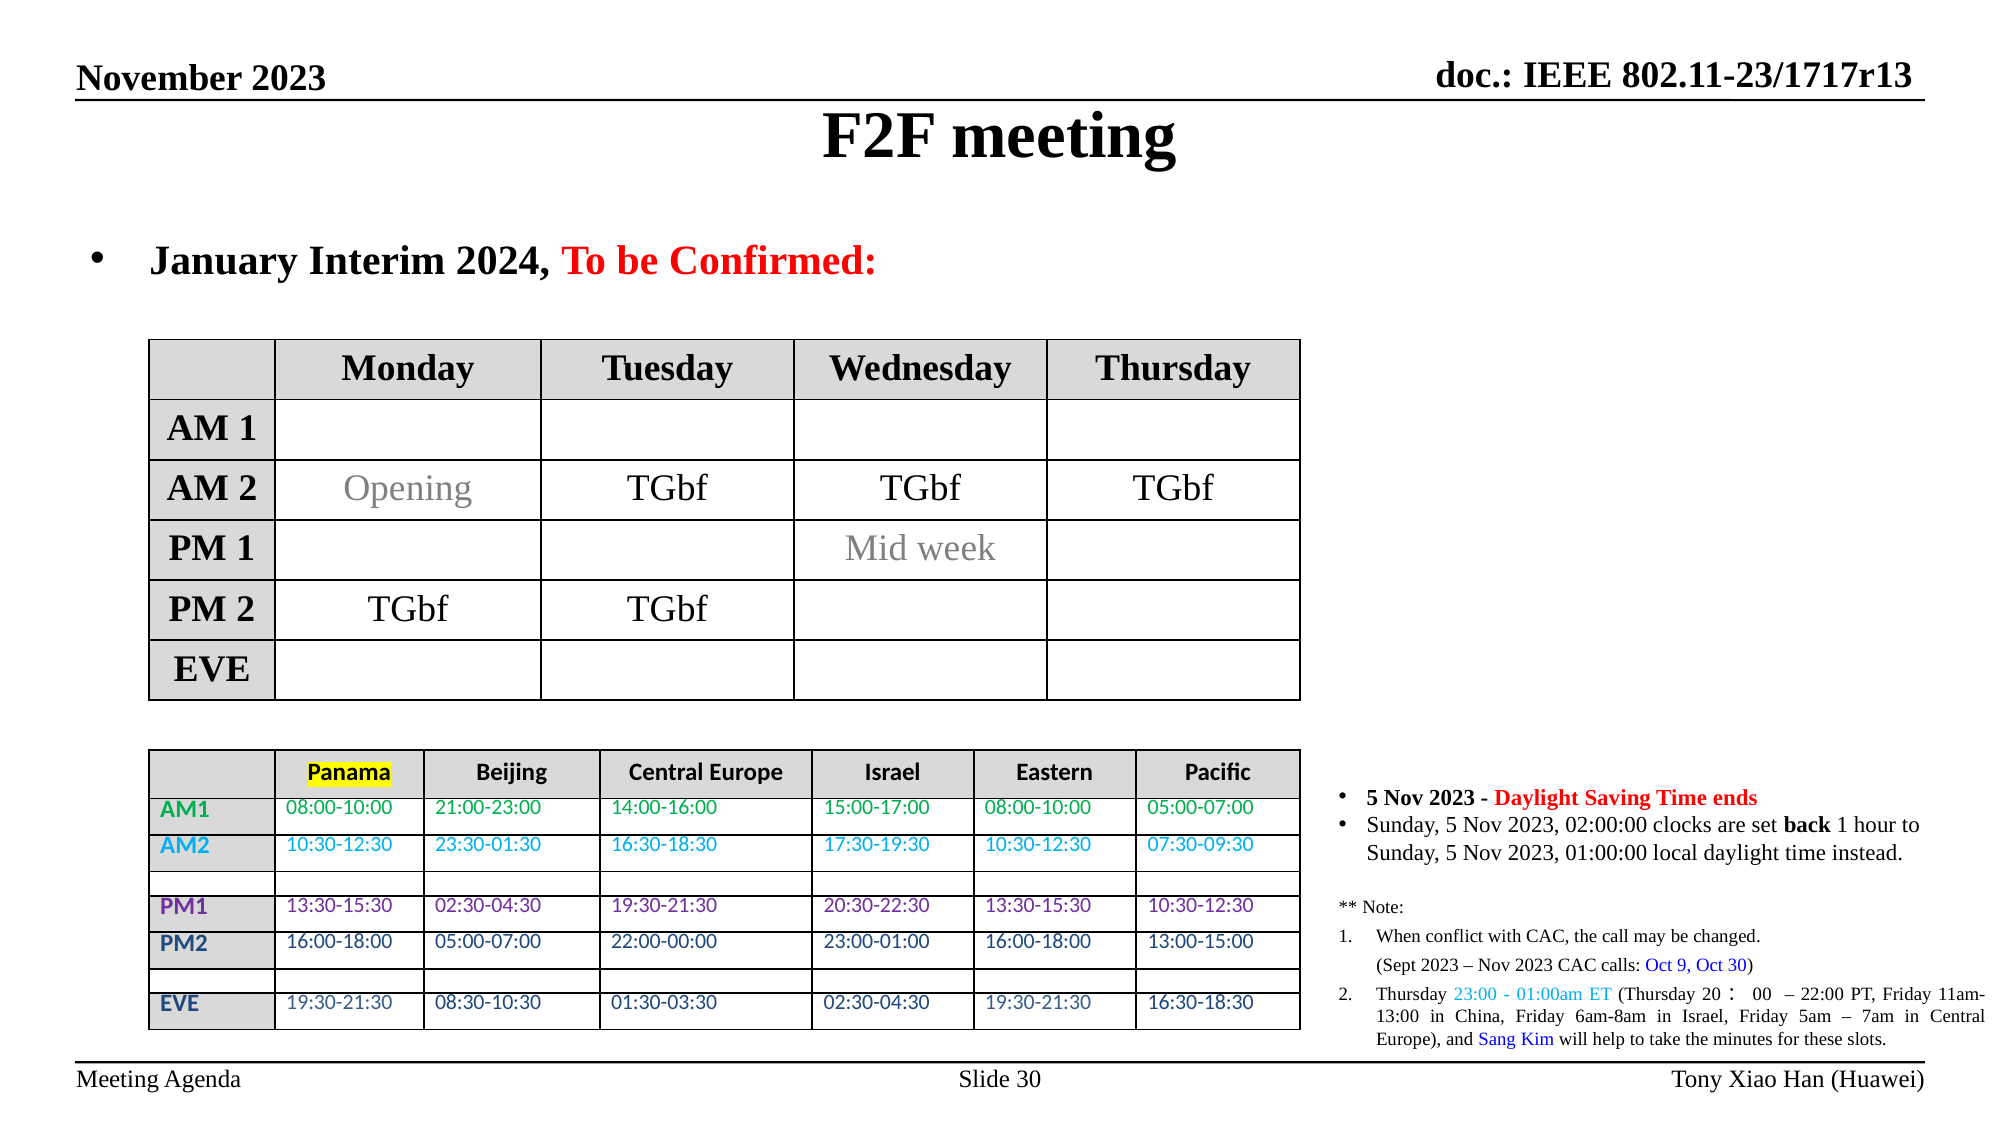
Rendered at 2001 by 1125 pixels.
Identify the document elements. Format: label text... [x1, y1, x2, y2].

table_header [150, 340, 274, 399]
table_cell [425, 970, 599, 992]
table_cell 08:30-10:30 [425, 994, 599, 1029]
table_cell 16:00-18:00 [276, 933, 423, 968]
table_cell [150, 872, 274, 895]
table_cell 23:00-01:00 [813, 933, 973, 968]
table_cell 08:00-10:00 [276, 799, 423, 834]
table_cell TGbf [542, 461, 793, 519]
table_cell [975, 970, 1135, 992]
table_cell AM2 [150, 836, 274, 871]
table_cell [1048, 400, 1299, 459]
table_cell [601, 970, 811, 992]
table_cell 19:30-21:30 [276, 994, 423, 1029]
table_cell 19:30-21:30 [975, 994, 1135, 1029]
table_cell 15:00-17:00 [813, 799, 973, 834]
table_header [150, 751, 274, 798]
table_cell PM 2 [150, 581, 274, 639]
table_cell 14:00-16:00 [601, 799, 811, 834]
table_cell EVE [150, 641, 274, 699]
table_cell 10:30-12:30 [1137, 897, 1299, 931]
table_cell 16:00-18:00 [975, 933, 1135, 968]
table_header Tuesday [542, 340, 793, 399]
text_box ** Note: When conflict with CAC, the call may be changed. (Sept 2023 – Nov 2023 CAC calls: Oct 9, Oct 30) Thursday 23:00 - 01:00am ET (Thursday 20：00 – 22:00 PT, Friday 11am-13:00 in China, Friday 6am-8am in Israel, Friday 5am – 7am in Central Europe), and Sang Kim will help to take the minutes for these slots. [1323, 887, 2000, 1057]
table_cell [795, 400, 1046, 459]
table_cell 17:30-19:30 [813, 836, 973, 871]
table_cell PM1 [150, 897, 274, 931]
table_cell 02:30-04:30 [813, 994, 973, 1029]
table_cell [975, 872, 1135, 895]
table_cell 16:30-18:30 [601, 836, 811, 871]
table_cell 10:30-12:30 [975, 836, 1135, 871]
table_cell [276, 872, 423, 895]
table_cell 23:30-01:30 [425, 836, 599, 871]
table_cell [1048, 581, 1299, 639]
table_cell Mid week [795, 521, 1046, 579]
table_header Israel [813, 751, 973, 798]
table_cell 22:00-00:00 [601, 933, 811, 968]
table_cell [1137, 970, 1299, 992]
table_cell [795, 581, 1046, 639]
table_cell [276, 641, 540, 699]
table_cell [276, 970, 423, 992]
table_cell 16:30-18:30 [1137, 994, 1299, 1029]
table_cell Opening [276, 461, 540, 519]
table_cell 02:30-04:30 [425, 897, 599, 931]
text_box January Interim 2024, To be Confirmed: [75, 224, 1150, 363]
table_cell [813, 970, 973, 992]
table_header Thursday [1048, 340, 1299, 399]
table_cell TGbf [276, 581, 540, 639]
table_cell [813, 872, 973, 895]
table_cell 08:00-10:00 [975, 799, 1135, 834]
table_cell [1048, 641, 1299, 699]
table_cell PM 1 [150, 521, 274, 579]
table_cell TGbf [795, 461, 1046, 519]
table_header Wednesday [795, 340, 1046, 399]
table_header Monday [276, 340, 540, 399]
table_cell PM2 [150, 933, 274, 968]
table_cell TGbf [1048, 461, 1299, 519]
table_cell 10:30-12:30 [276, 836, 423, 871]
table_cell [150, 970, 274, 992]
table_cell [542, 400, 793, 459]
table_cell 21:00-23:00 [425, 799, 599, 834]
table_cell [276, 521, 540, 579]
table_cell [1137, 872, 1299, 895]
table_cell 13:00-15:00 [1137, 933, 1299, 968]
table_cell [601, 872, 811, 895]
table_header Beijing [425, 751, 599, 798]
table_cell 20:30-22:30 [813, 897, 973, 931]
table_cell [795, 641, 1046, 699]
table_header Panama [276, 751, 423, 798]
table_cell [1048, 521, 1299, 579]
text_box F2F meeting [0, 87, 2000, 175]
table_cell [276, 400, 540, 459]
table_header Eastern [975, 751, 1135, 798]
table_cell EVE [150, 994, 274, 1029]
table_cell 05:00-07:00 [1137, 799, 1299, 834]
table_cell AM1 [150, 799, 274, 834]
table_cell 05:00-07:00 [425, 933, 599, 968]
table_cell 13:30-15:30 [975, 897, 1135, 931]
table_cell AM 2 [150, 461, 274, 519]
table_cell [542, 641, 793, 699]
table_cell 13:30-15:30 [276, 897, 423, 931]
table_cell AM 1 [150, 400, 274, 459]
table_header Central Europe [601, 751, 811, 798]
table_cell 19:30-21:30 [601, 897, 811, 931]
table_cell 07:30-09:30 [1137, 836, 1299, 871]
table_cell 01:30-03:30 [601, 994, 811, 1029]
table_cell TGbf [542, 581, 793, 639]
table_cell [542, 521, 793, 579]
table_cell [425, 872, 599, 895]
table_header Pacific [1137, 751, 1299, 798]
text_box 5 Nov 2023 - Daylight Saving Time ends Sunday, 5 Nov 2023, 02:00:00 clocks are set back 1 hour to Sunday, 5 Nov 2023, 01:00:00 local daylight time instead. [1323, 774, 1947, 873]
